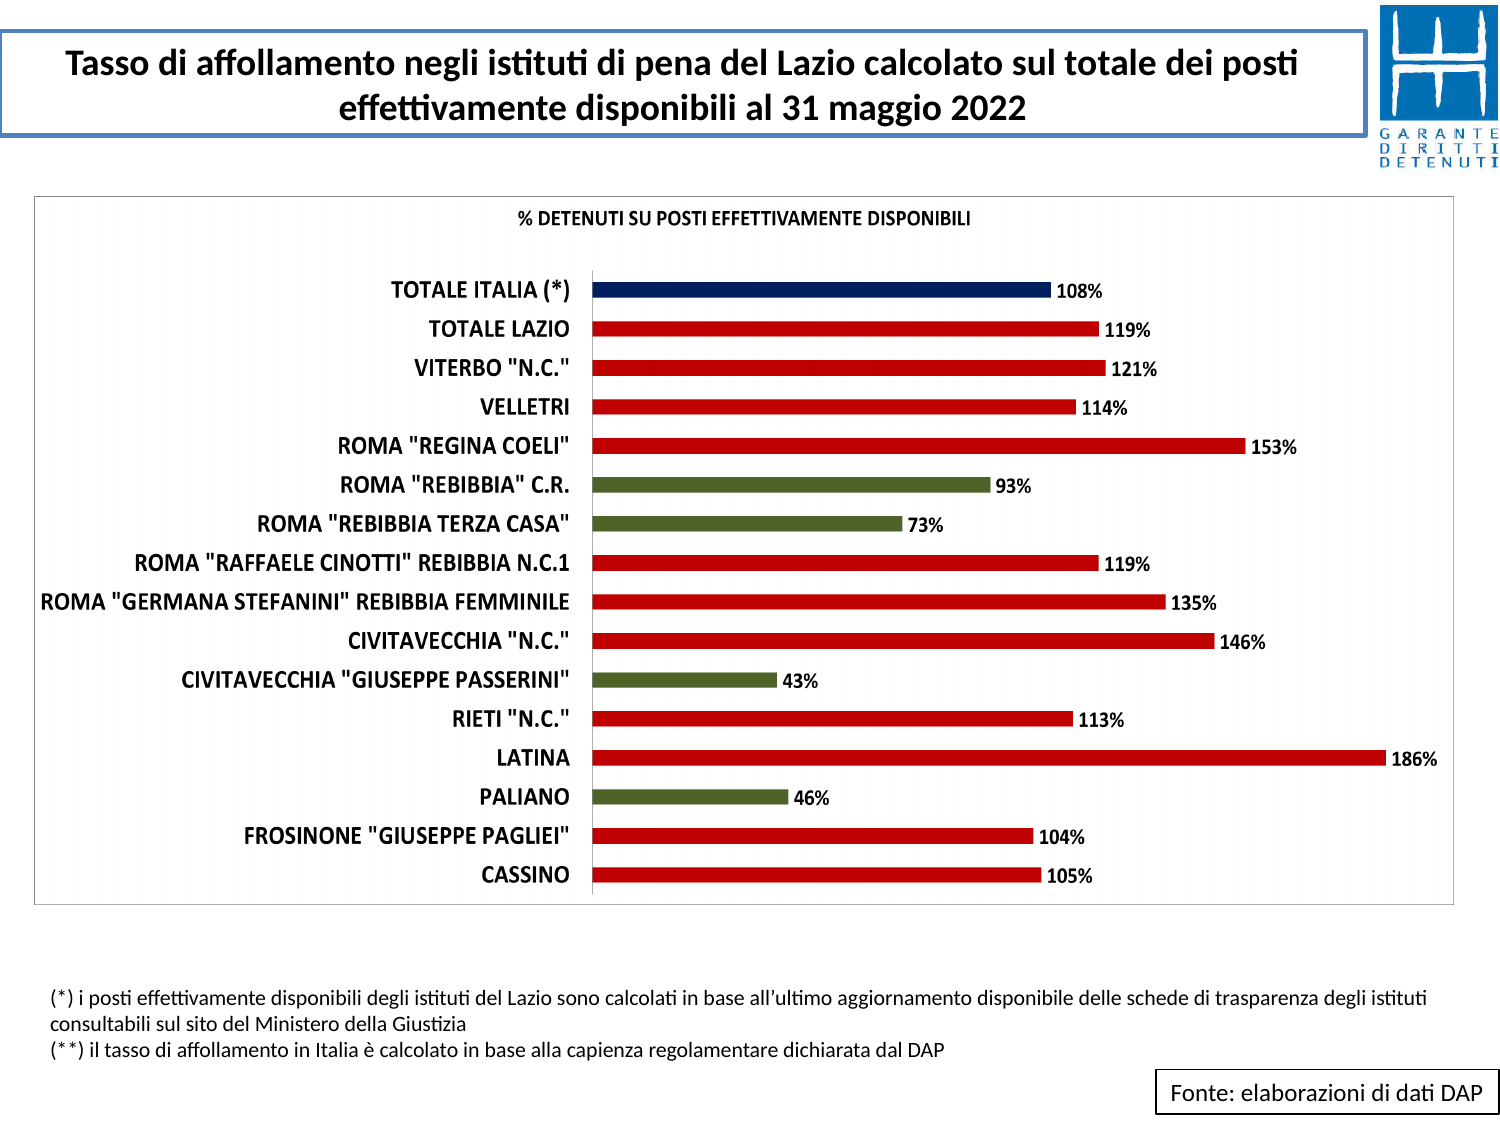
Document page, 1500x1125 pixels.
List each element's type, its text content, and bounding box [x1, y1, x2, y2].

text_box Fonte: elaborazioni di dati DAP [1154, 1067, 1500, 1116]
picture [1373, 1, 1500, 173]
text_box (*) i posti effettivamente disponibili degli istituti del Lazio sono calcolati in base all’ultimo aggiornamento disponibile delle schede di trasparenza degli istituti consultabili sul sito del Ministero della Giustizia (**) il tasso di affollamento in Italia è calcolato in base alla capienza regolamentare dichiarata dal DAP [35, 975, 1500, 1070]
text_box Tasso di affollamento negli istituti di pena del Lazio calcolato sul totale dei posti effettivamente disponibili al 31 maggio 2022 [0, 29, 1368, 138]
picture [34, 196, 1454, 906]
